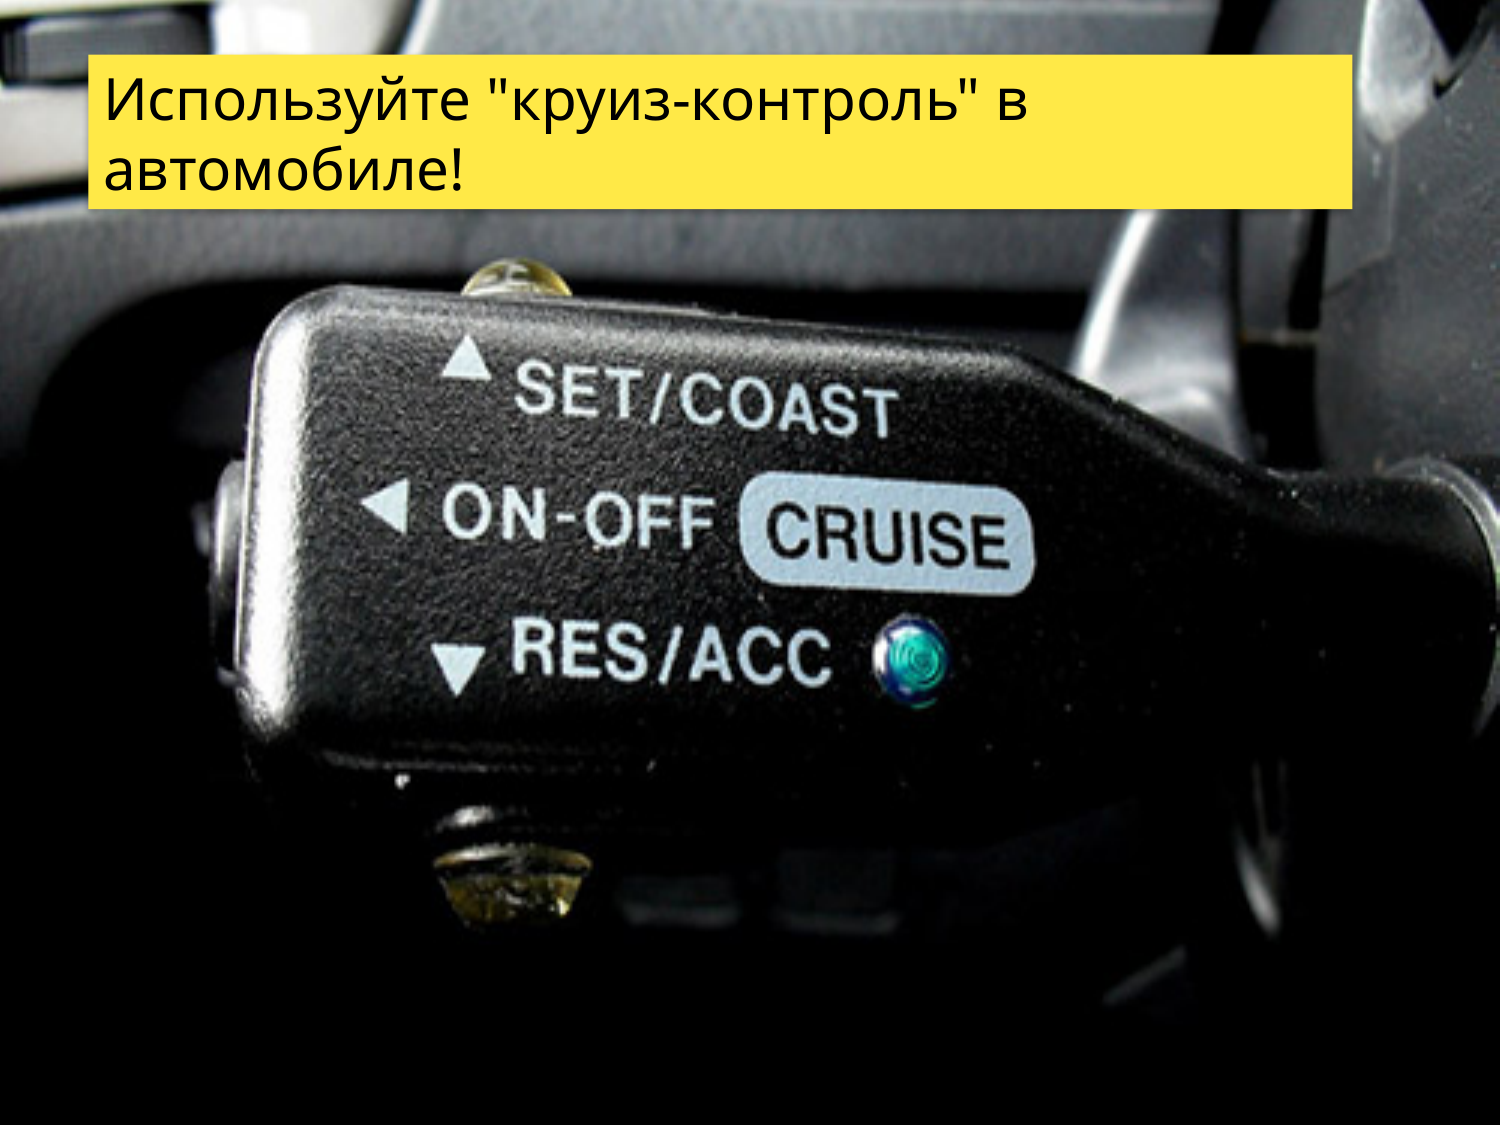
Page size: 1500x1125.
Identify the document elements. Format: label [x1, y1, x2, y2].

list [0, 0, 1500, 1125]
